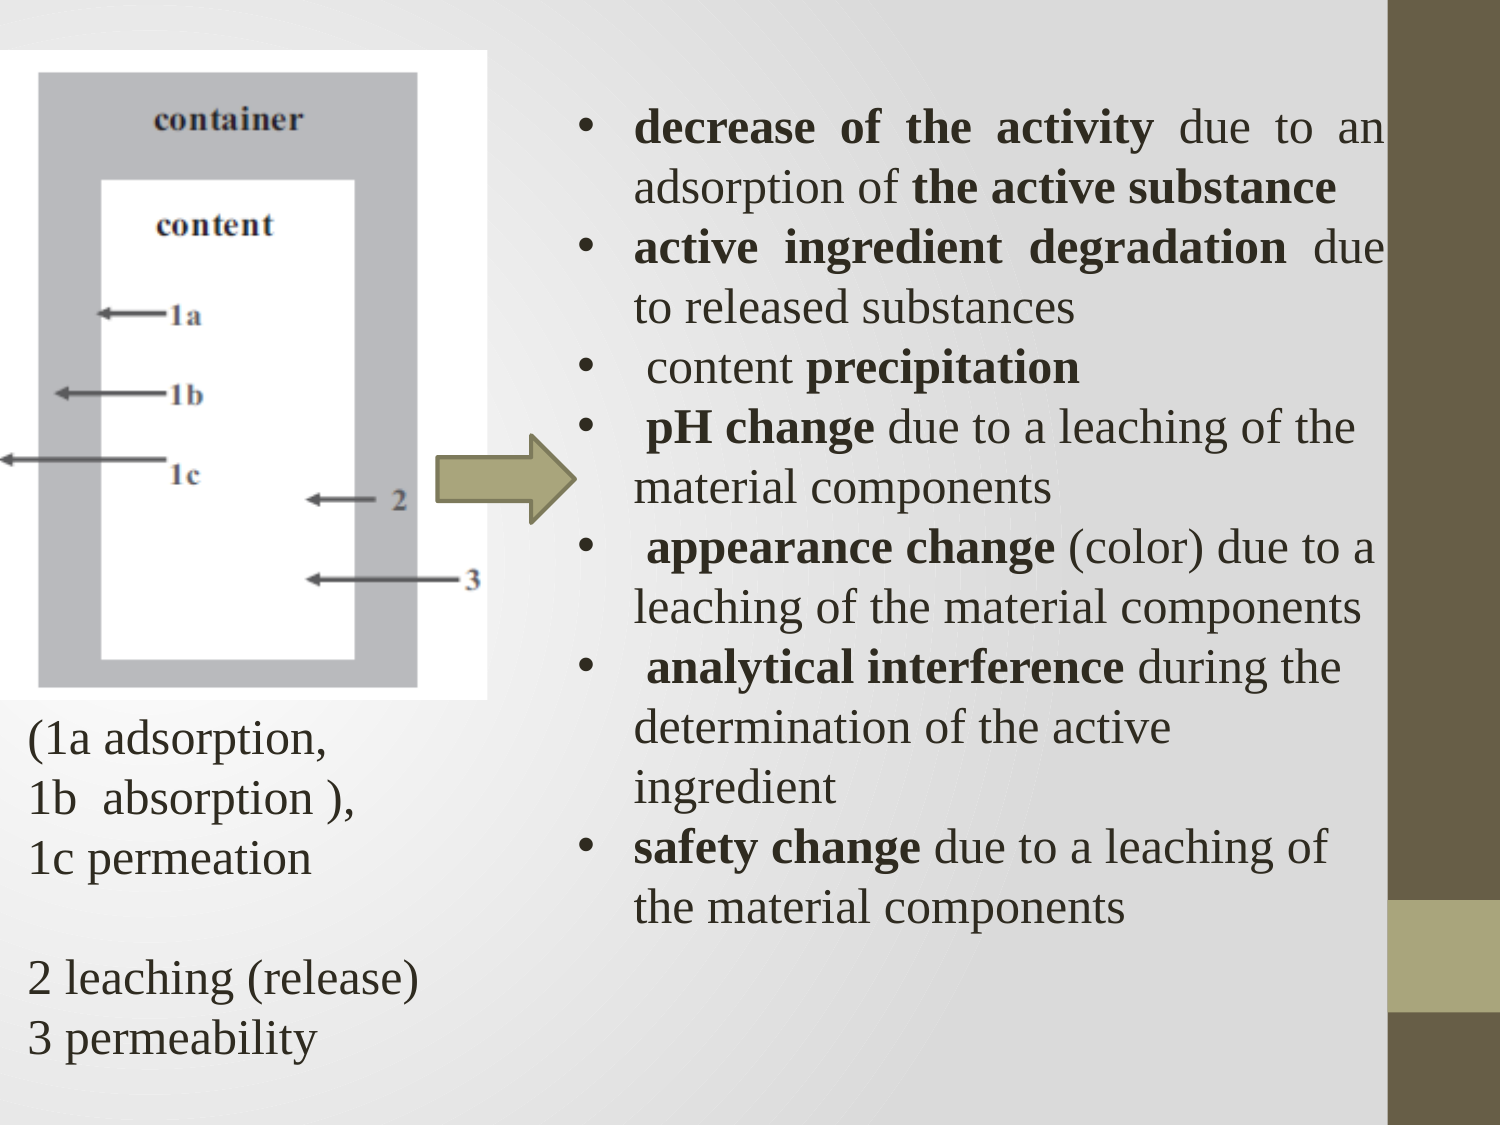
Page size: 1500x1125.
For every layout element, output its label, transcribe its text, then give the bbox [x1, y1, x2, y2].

text_box decrease of the activity due to an adsorption of the active substance active ingredient degradation due to released substances content precipitation pH change due to a leaching of the material components appearance change (color) due to a leaching of the material components analytical interference during the determination of the active ingredient safety change due to a leaching of the material components [562, 86, 1400, 942]
text_box (1a adsorption, 1b absorption ), 1c permeation 2 leaching (release) 3 permeability [12, 707, 469, 1072]
picture [0, 49, 488, 701]
text_box [499, 433, 562, 525]
